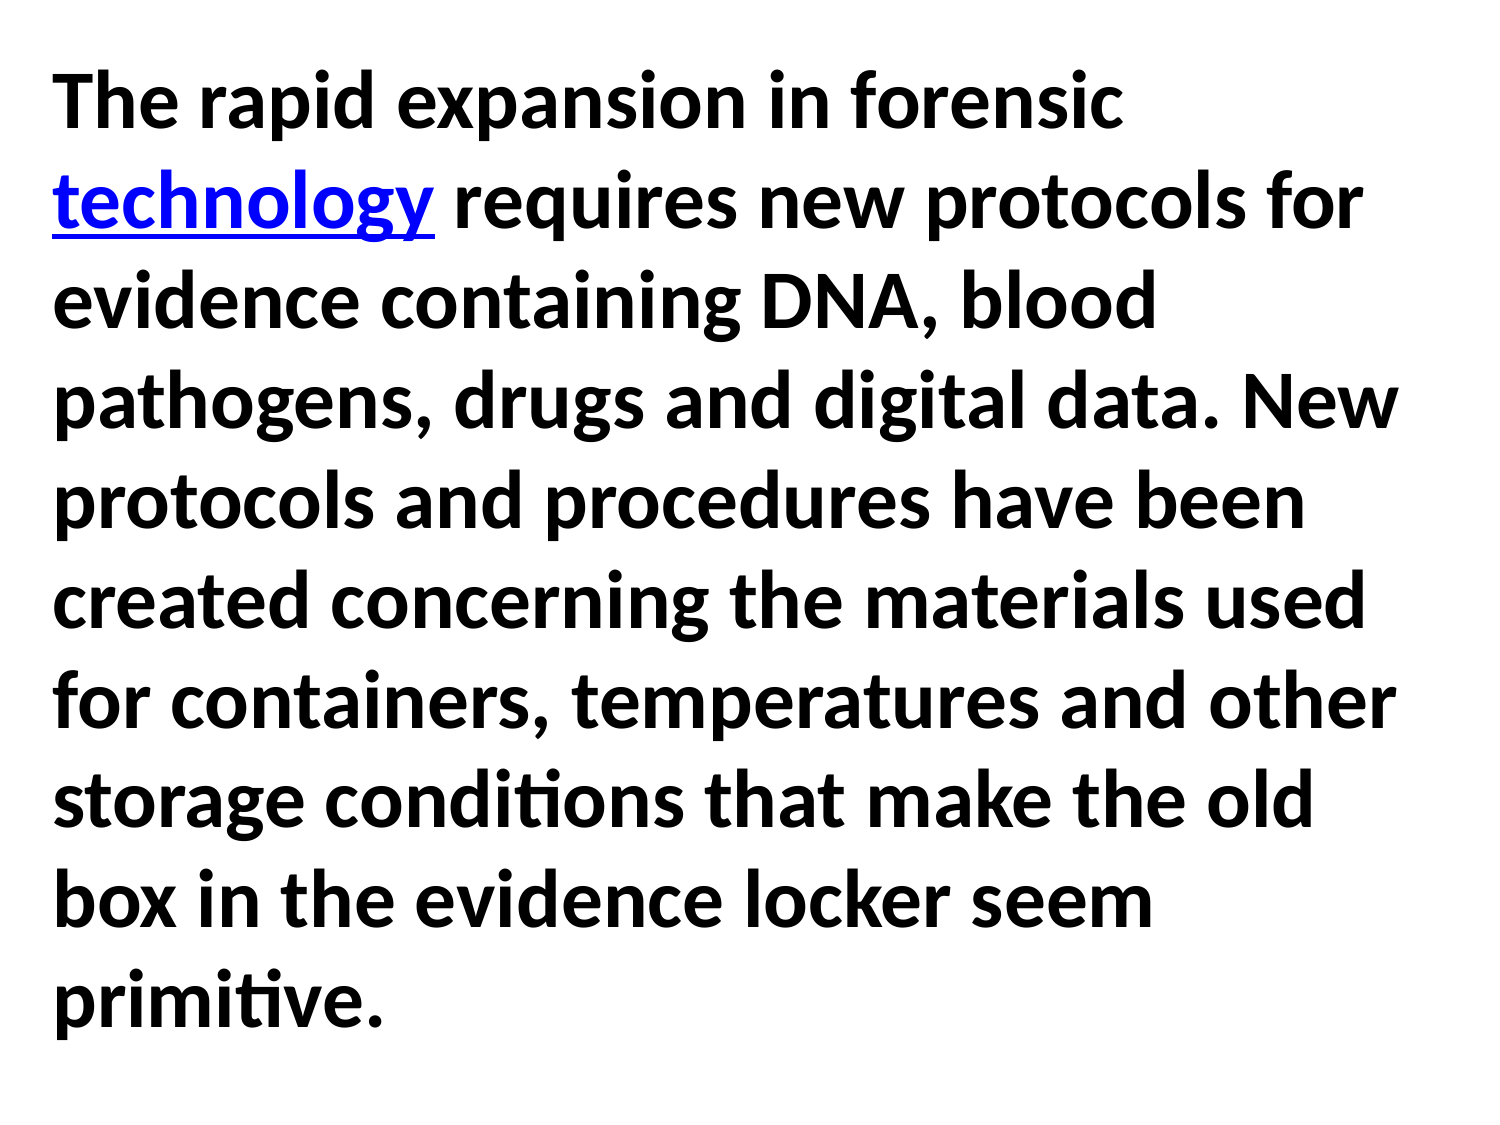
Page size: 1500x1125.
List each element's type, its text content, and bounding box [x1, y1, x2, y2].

text_box The rapid expansion in forensic technology requires new protocols for evidence containing DNA, blood pathogens, drugs and digital data. New protocols and procedures have been created concerning the materials used for containers, temperatures and other storage conditions that make the old box in the evidence locker seem primitive. [37, 37, 1450, 1052]
